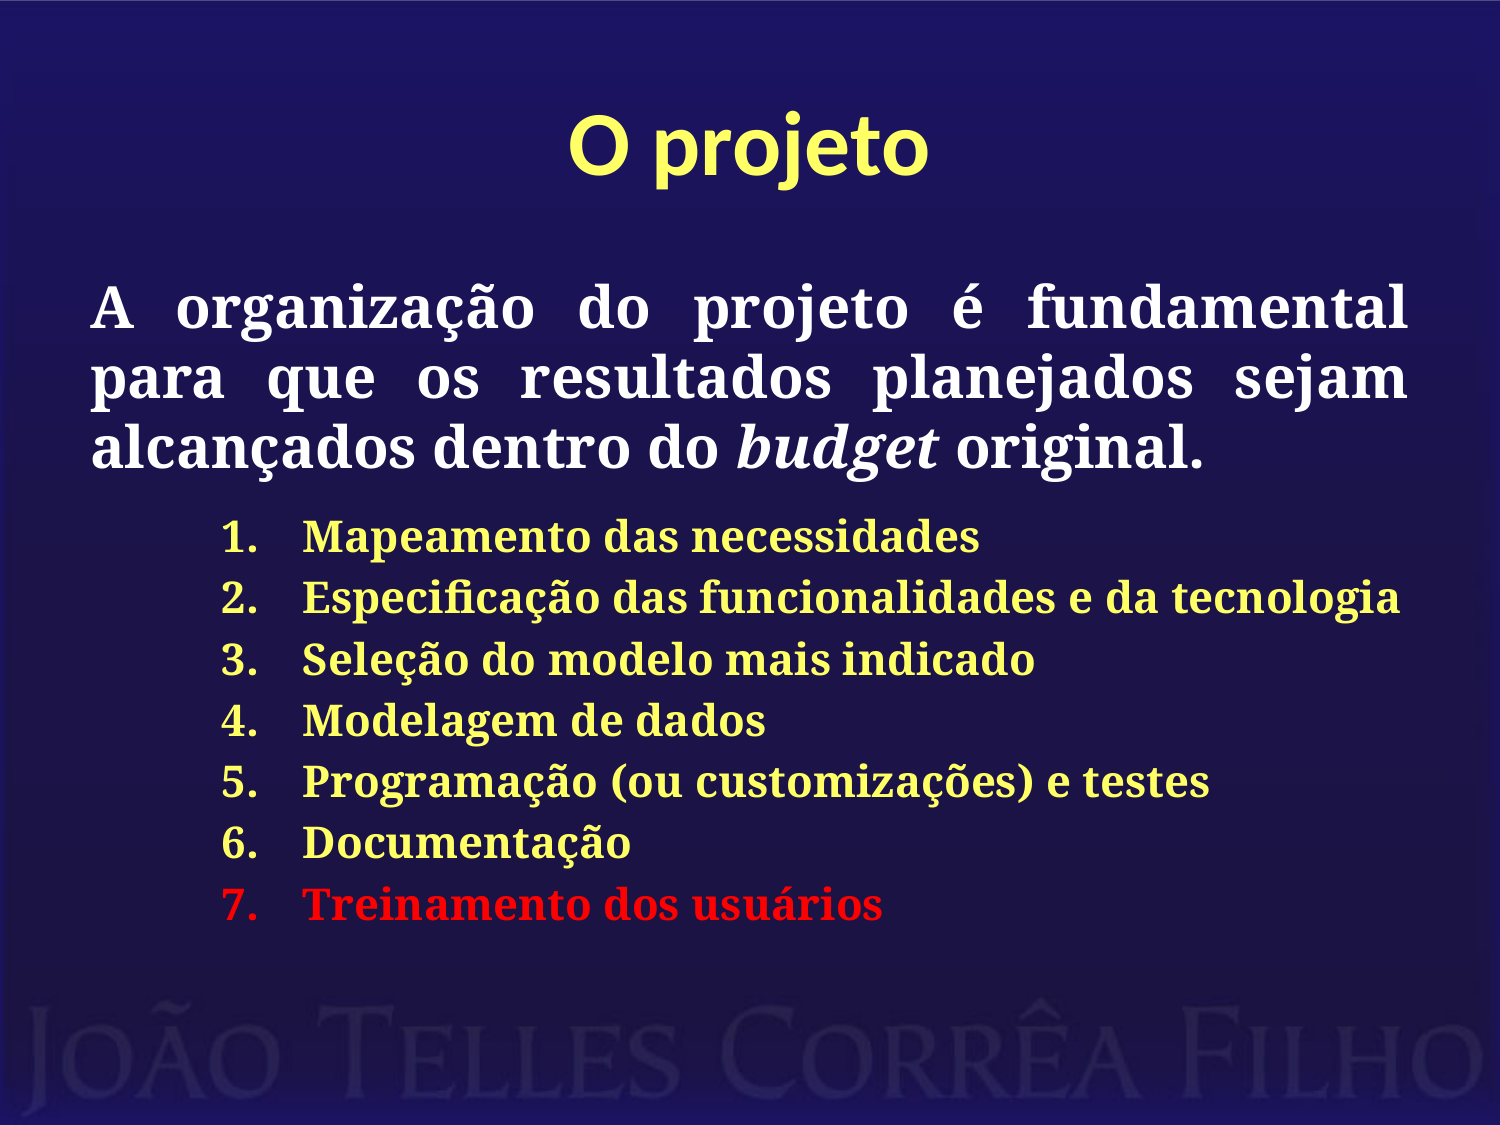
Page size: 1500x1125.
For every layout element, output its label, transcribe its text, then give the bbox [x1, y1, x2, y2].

title O projeto [74, 44, 1426, 233]
list A organização do projeto é fundamental para que os resultados planejados sejam alcançados dentro do budget original. Mapeamento das necessidades Especificação das funcionalidades e da tecnologia Seleção do modelo mais indicado Modelagem de dados Programação (ou customizações) e testes Documentação Treinamento dos usuários [74, 262, 1426, 1006]
picture [0, 0, 1500, 1125]
